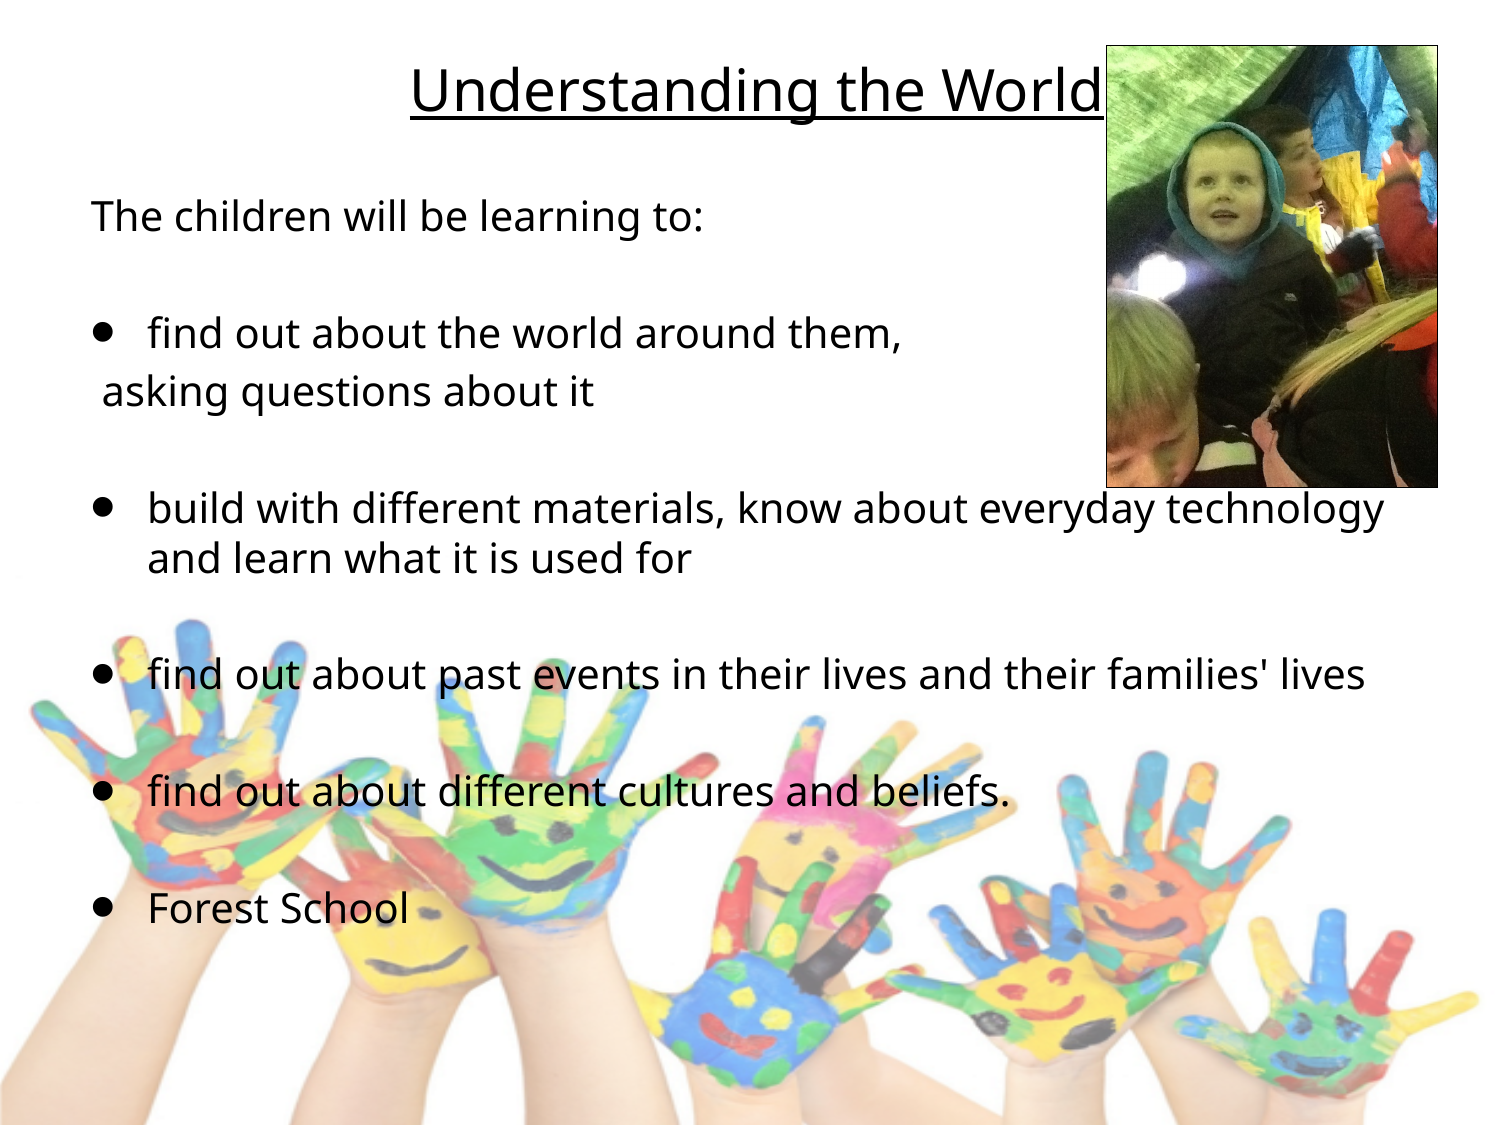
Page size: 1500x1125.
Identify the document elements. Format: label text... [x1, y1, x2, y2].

picture [0, 45, 1500, 1125]
text_box Understanding the World The children will be learning to: find out about the world around them, asking questions about it build with different materials, know about everyday technology and learn what it is used for find out about past events in their lives and their families' lives find out about different cultures and beliefs. Forest School [76, 45, 1104, 431]
